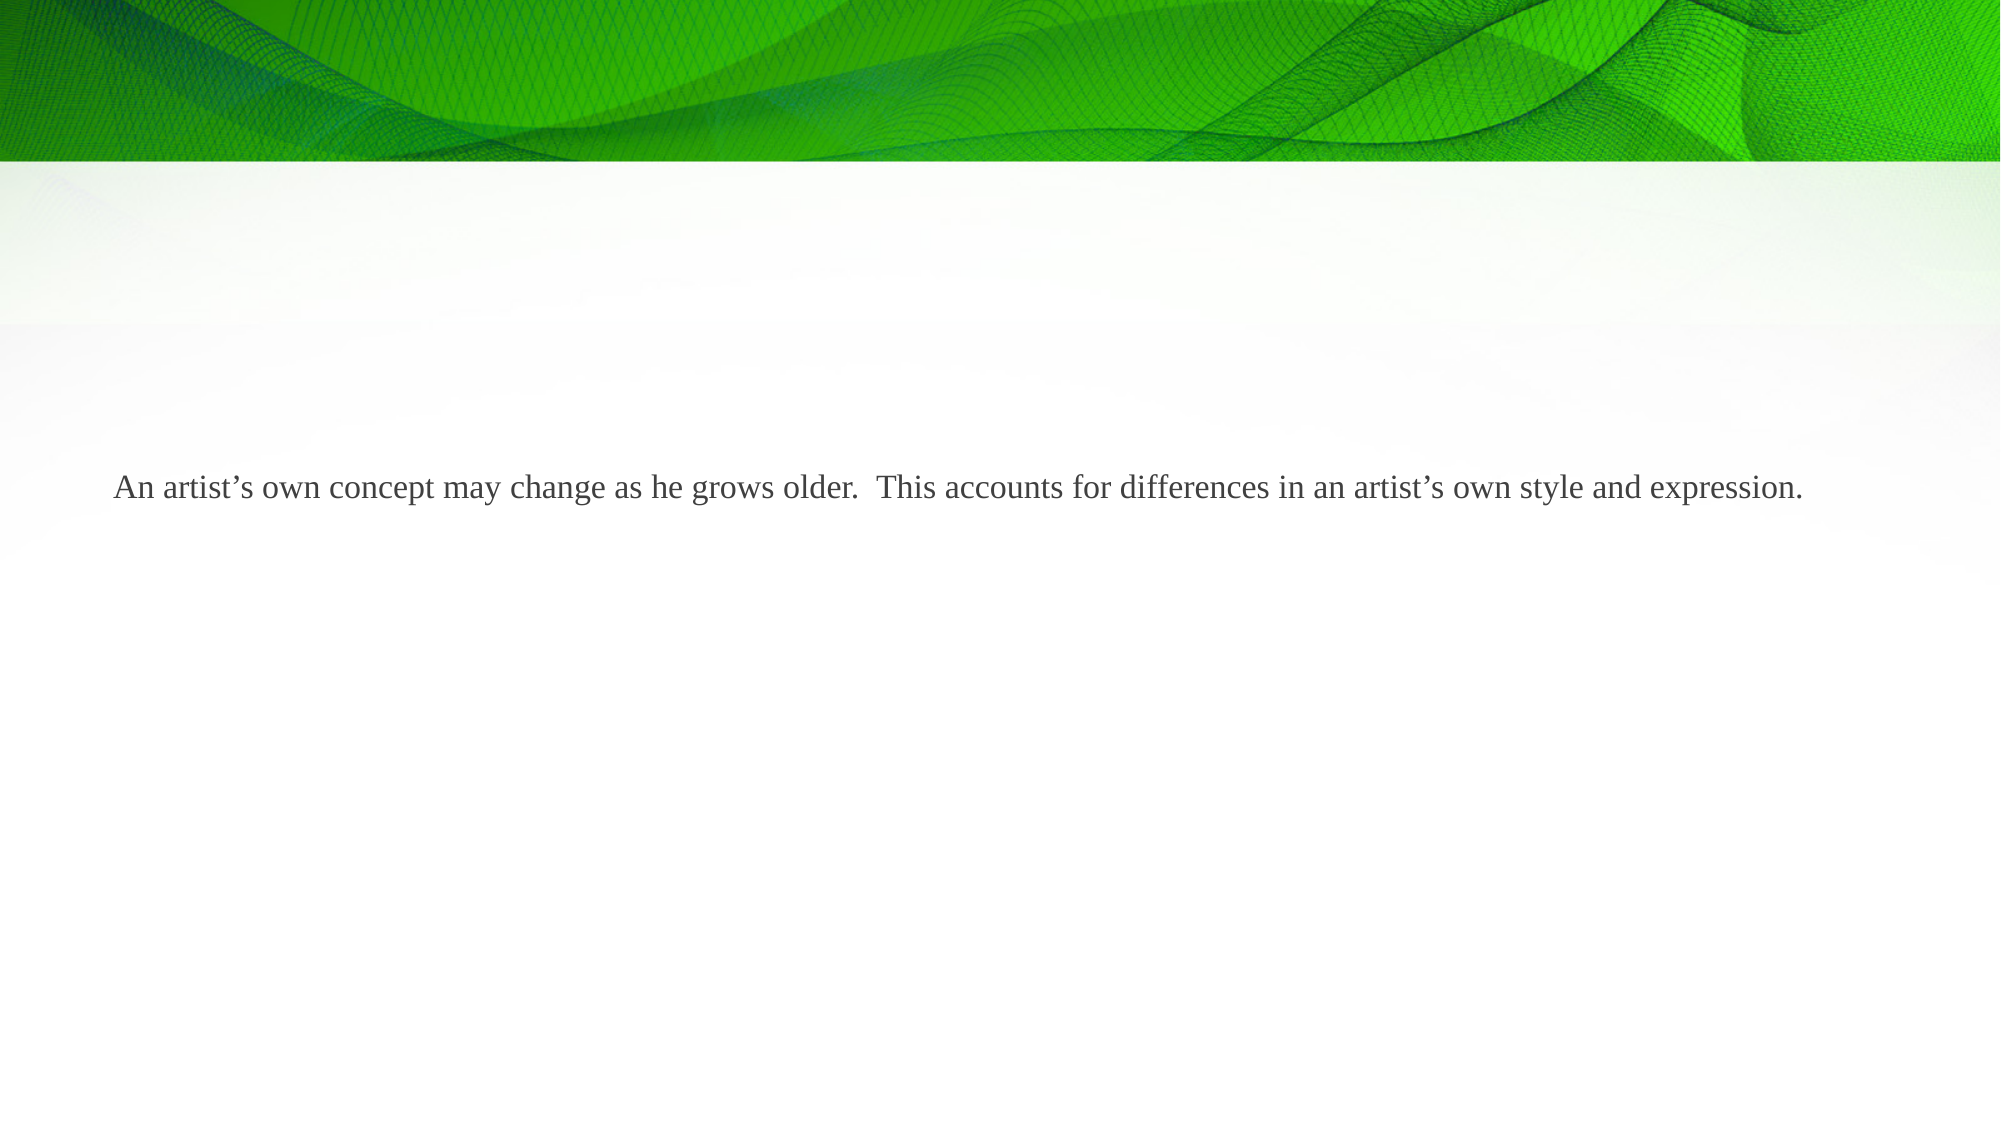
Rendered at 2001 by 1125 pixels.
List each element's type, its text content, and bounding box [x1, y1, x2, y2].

title An artist’s own concept may change as he grows older. This accounts for differences in an artist’s own style and expression. [98, 438, 1902, 572]
picture [0, 0, 2001, 1125]
